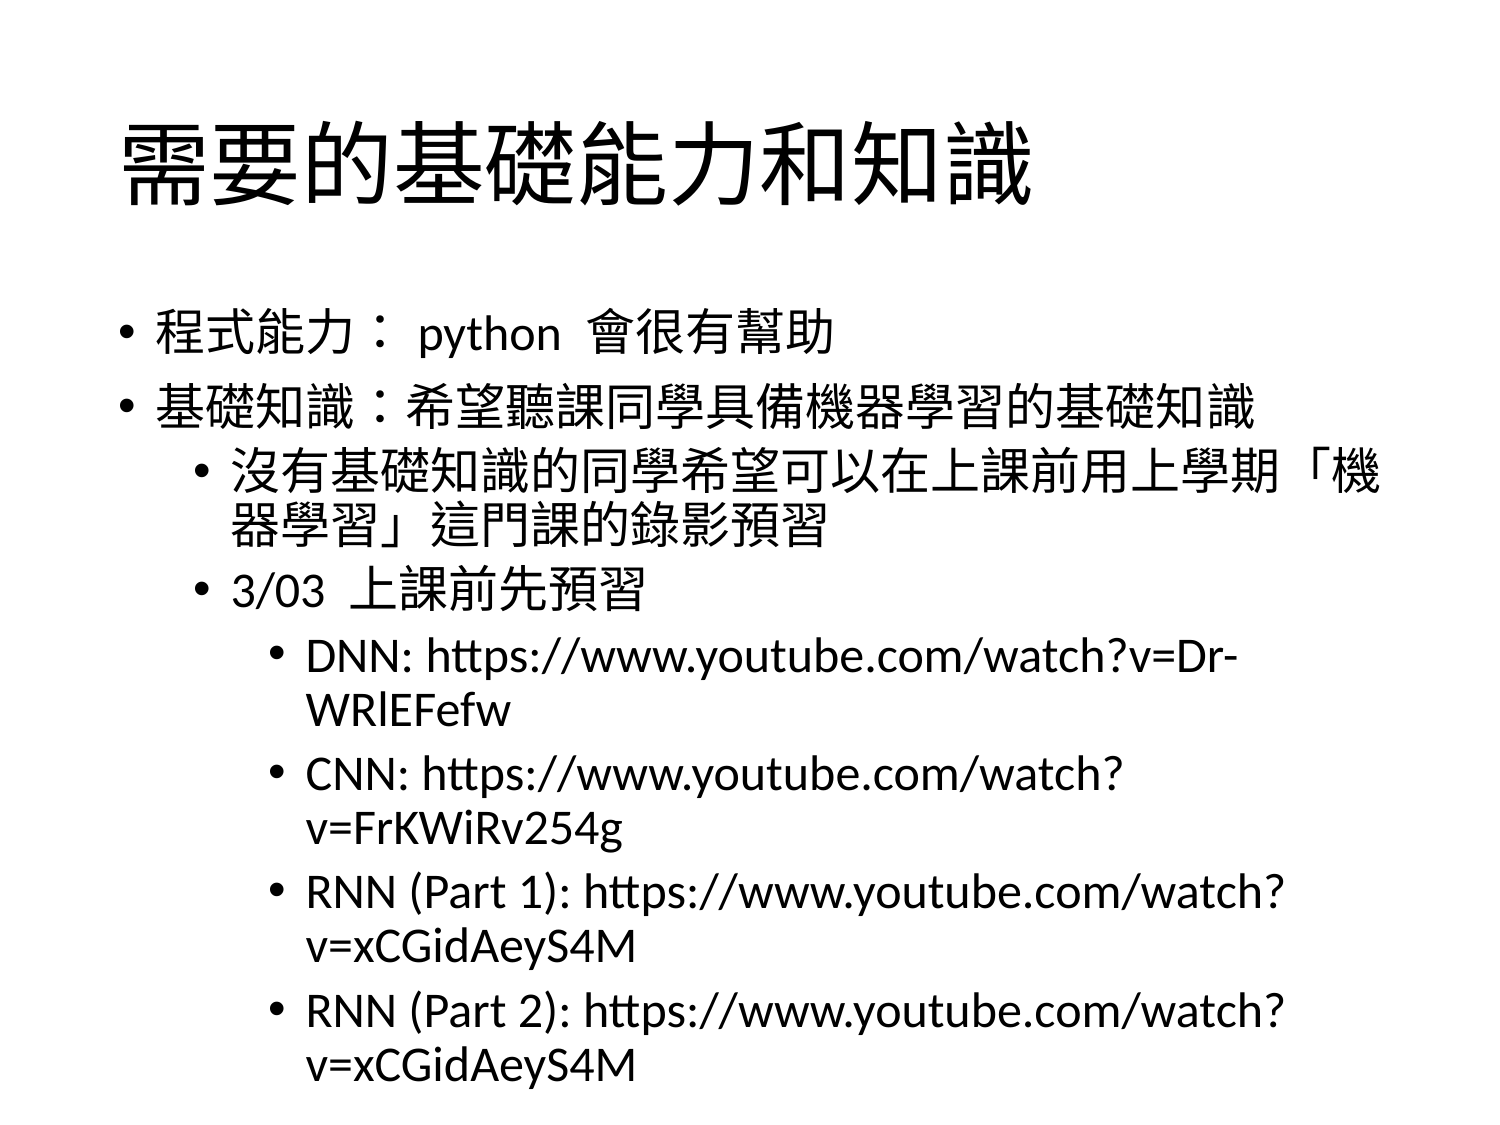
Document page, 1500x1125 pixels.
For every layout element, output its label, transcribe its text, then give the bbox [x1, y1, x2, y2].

list 程式能力：python 會很有幫助 基礎知識：希望聽課同學具備機器學習的基礎知識 沒有基礎知識的同學希望可以在上課前用上學期「機器學習」這門課的錄影預習 3/03 上課前先預習 DNN: https://www.youtube.com/watch?v=Dr-WRlEFefw CNN: https://www.youtube.com/watch?v=FrKWiRv254g RNN (Part 1): https://www.youtube.com/watch?v=xCGidAeyS4M RNN (Part 2): https://www.youtube.com/watch?v=xCGidAeyS4M [103, 299, 1397, 1125]
title 需要的基礎能力和知識 [103, 59, 1397, 278]
